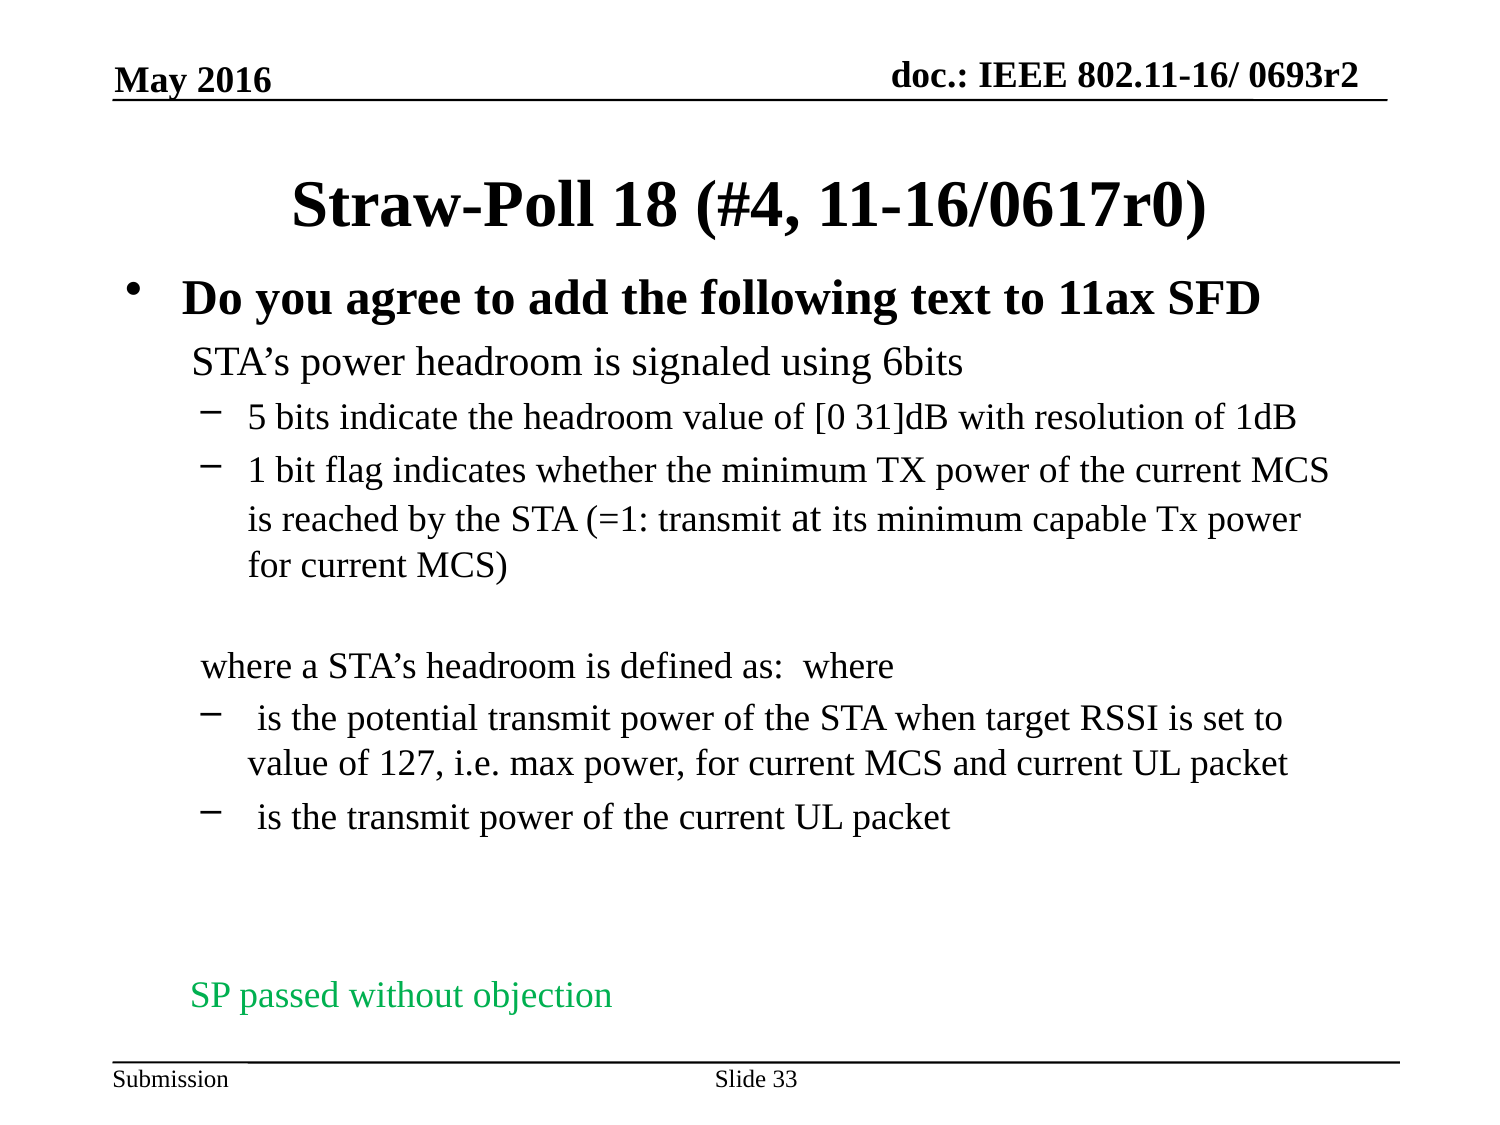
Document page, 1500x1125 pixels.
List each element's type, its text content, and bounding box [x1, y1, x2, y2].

slide_number Slide 33 [712, 1061, 800, 1093]
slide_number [114, 54, 274, 101]
text_box SP passed without objection [174, 962, 738, 1023]
title Straw-Poll 18 (#4, 11-16/0617r0) [112, 112, 1388, 288]
list [112, 324, 1388, 1000]
